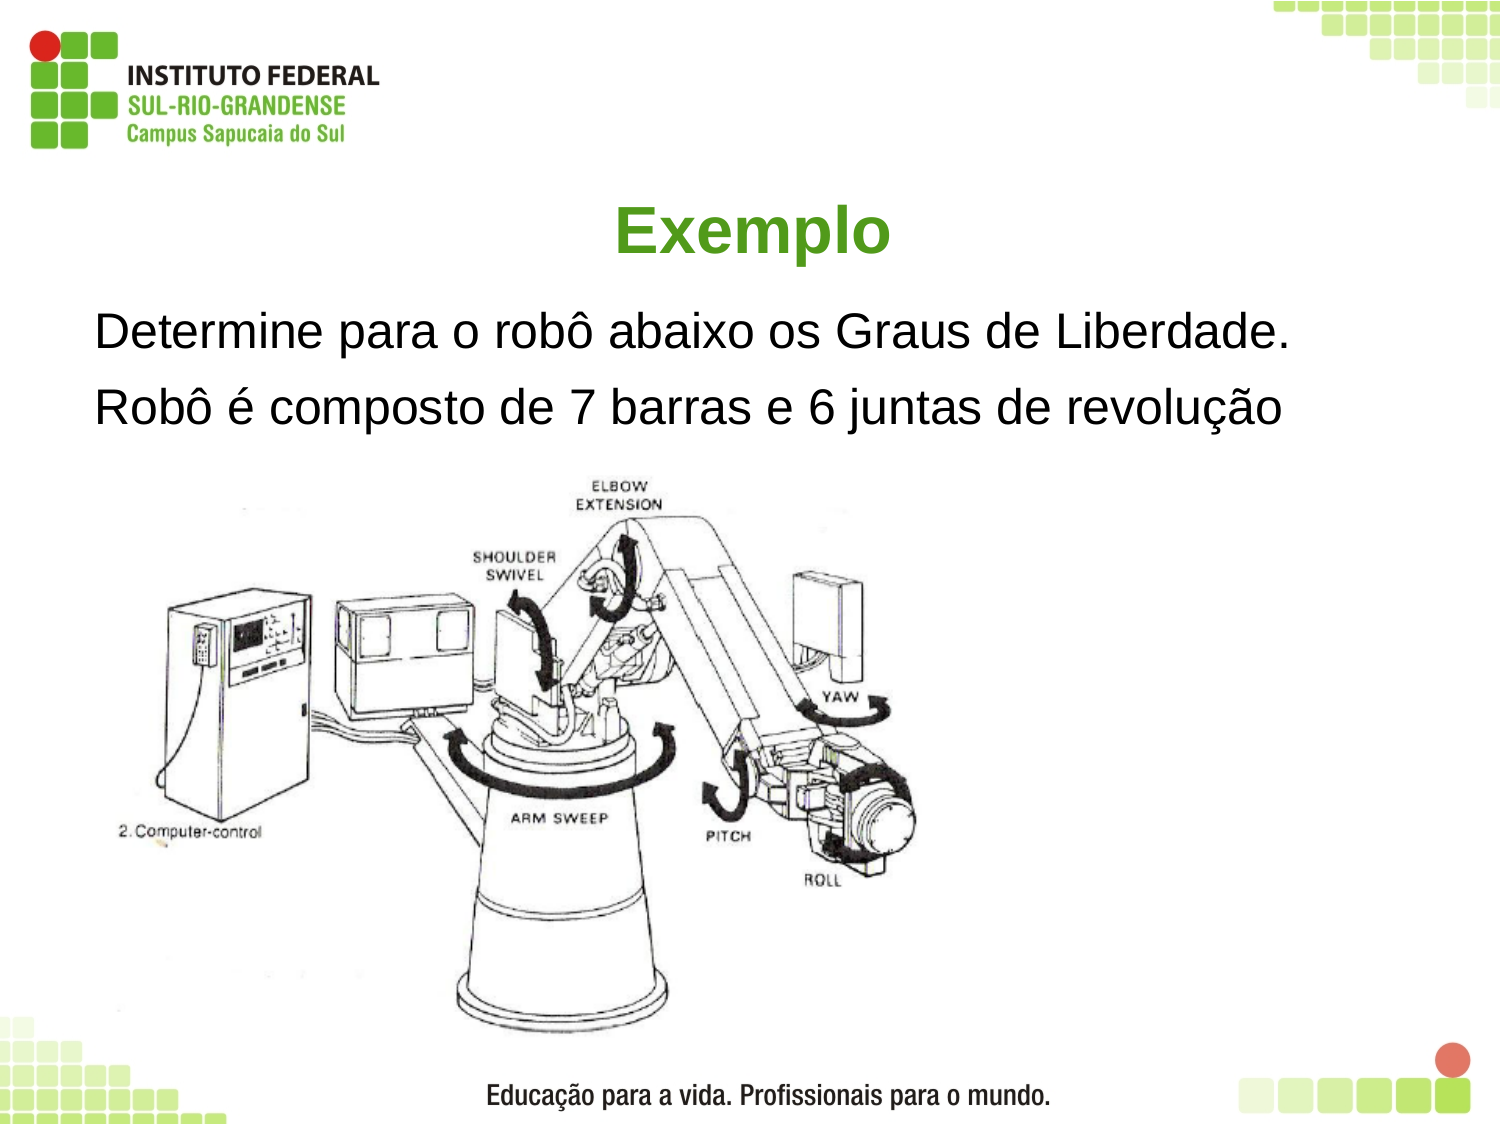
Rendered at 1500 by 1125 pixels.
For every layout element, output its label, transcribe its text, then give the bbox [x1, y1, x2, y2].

title Exemplo [75, 157, 1433, 275]
picture [0, 1, 1500, 1124]
list Determine para o robô abaixo os Graus de Liberdade. Robô é composto de 7 barras e 6 juntas de revolução [79, 290, 1438, 999]
